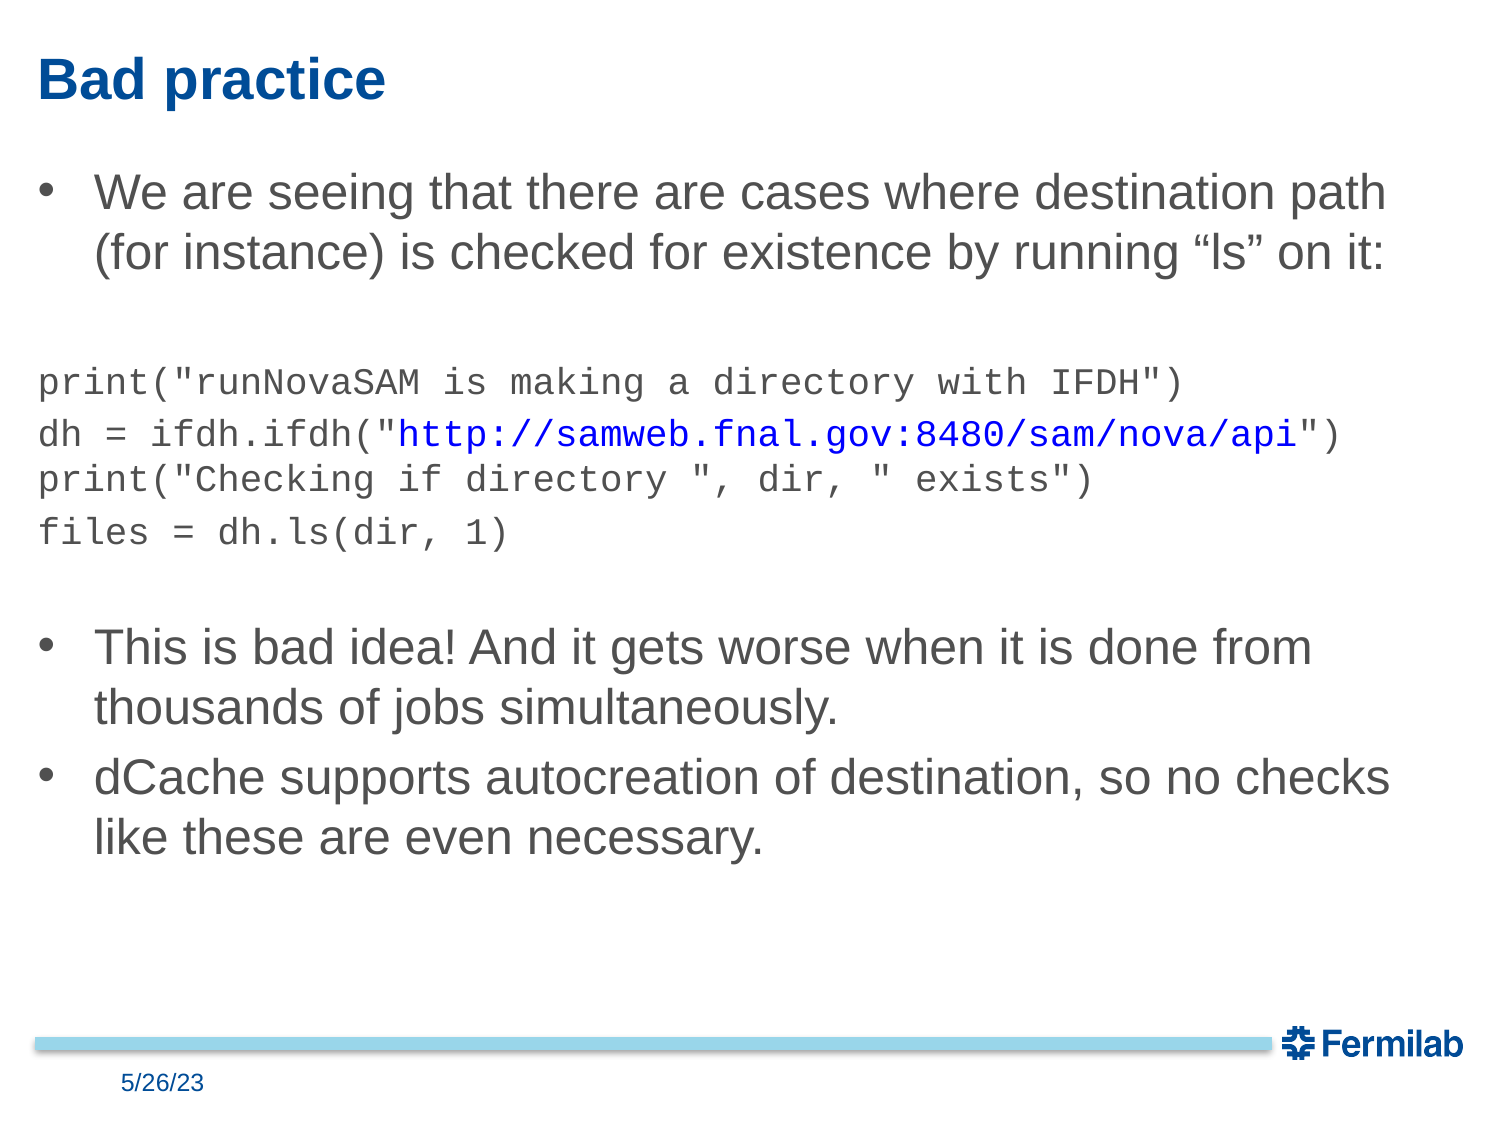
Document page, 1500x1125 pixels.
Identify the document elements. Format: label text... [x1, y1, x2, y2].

title Bad practice [37, 41, 1463, 112]
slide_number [120, 1066, 232, 1107]
picture [1282, 1026, 1463, 1060]
list We are seeing that there are cases where destination path (for instance) is checked for existence by running “ls” on it: print("runNovaSAM is making a directory with IFDH") dh = ifdh.ifdh("http://samweb.fnal.gov:8480/sam/nova/api") print("Checking if directory ", dir, " exists") files = dh.ls(dir, 1) This is bad idea! And it gets worse when it is done from thousands of jobs simultaneously. dCache supports autocreation of destination, so no checks like these are even necessary. [37, 159, 1461, 990]
